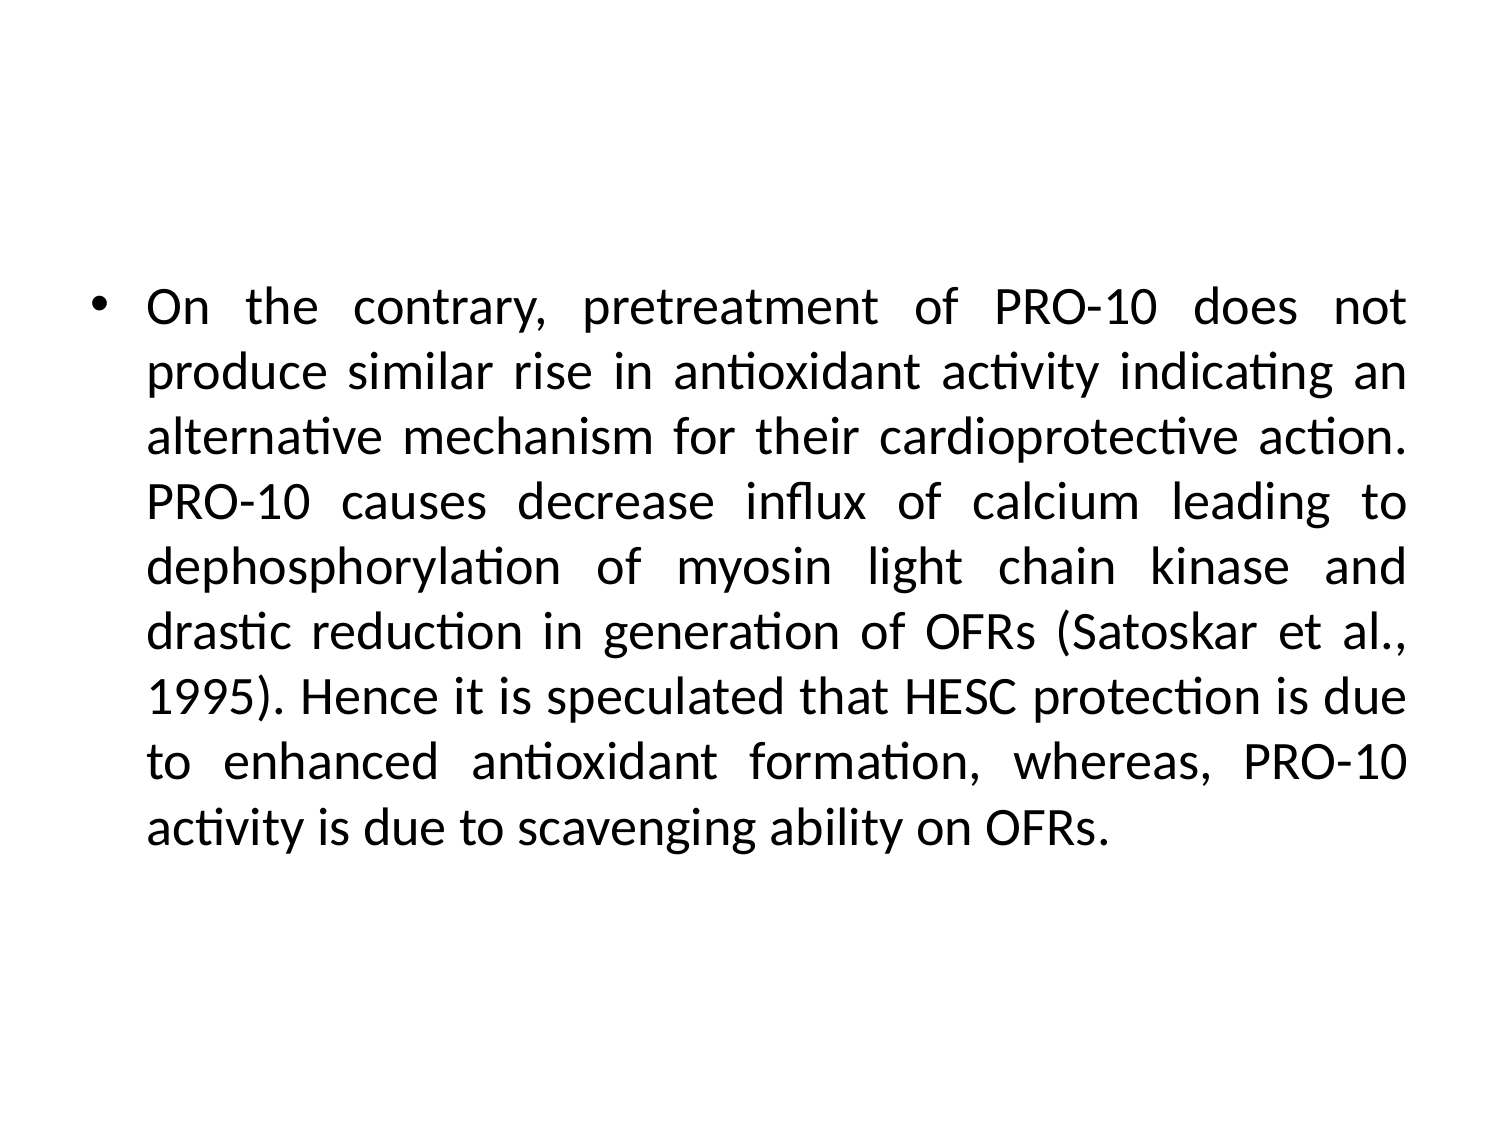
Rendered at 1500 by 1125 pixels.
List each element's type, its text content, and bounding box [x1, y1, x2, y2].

list On the contrary, pretreatment of PRO-10 does not produce similar rise in antioxidant activity indicating an alternative mechanism for their cardioprotective action. PRO-10 causes decrease influx of calcium leading to dephosphorylation of myosin light chain kinase and drastic reduction in generation of OFRs (Satoskar et al., 1995). Hence it is speculated that HESC protection is due to enhanced antioxidant formation, whereas, PRO-10 activity is due to scavenging ability on OFRs. [75, 262, 1425, 1005]
